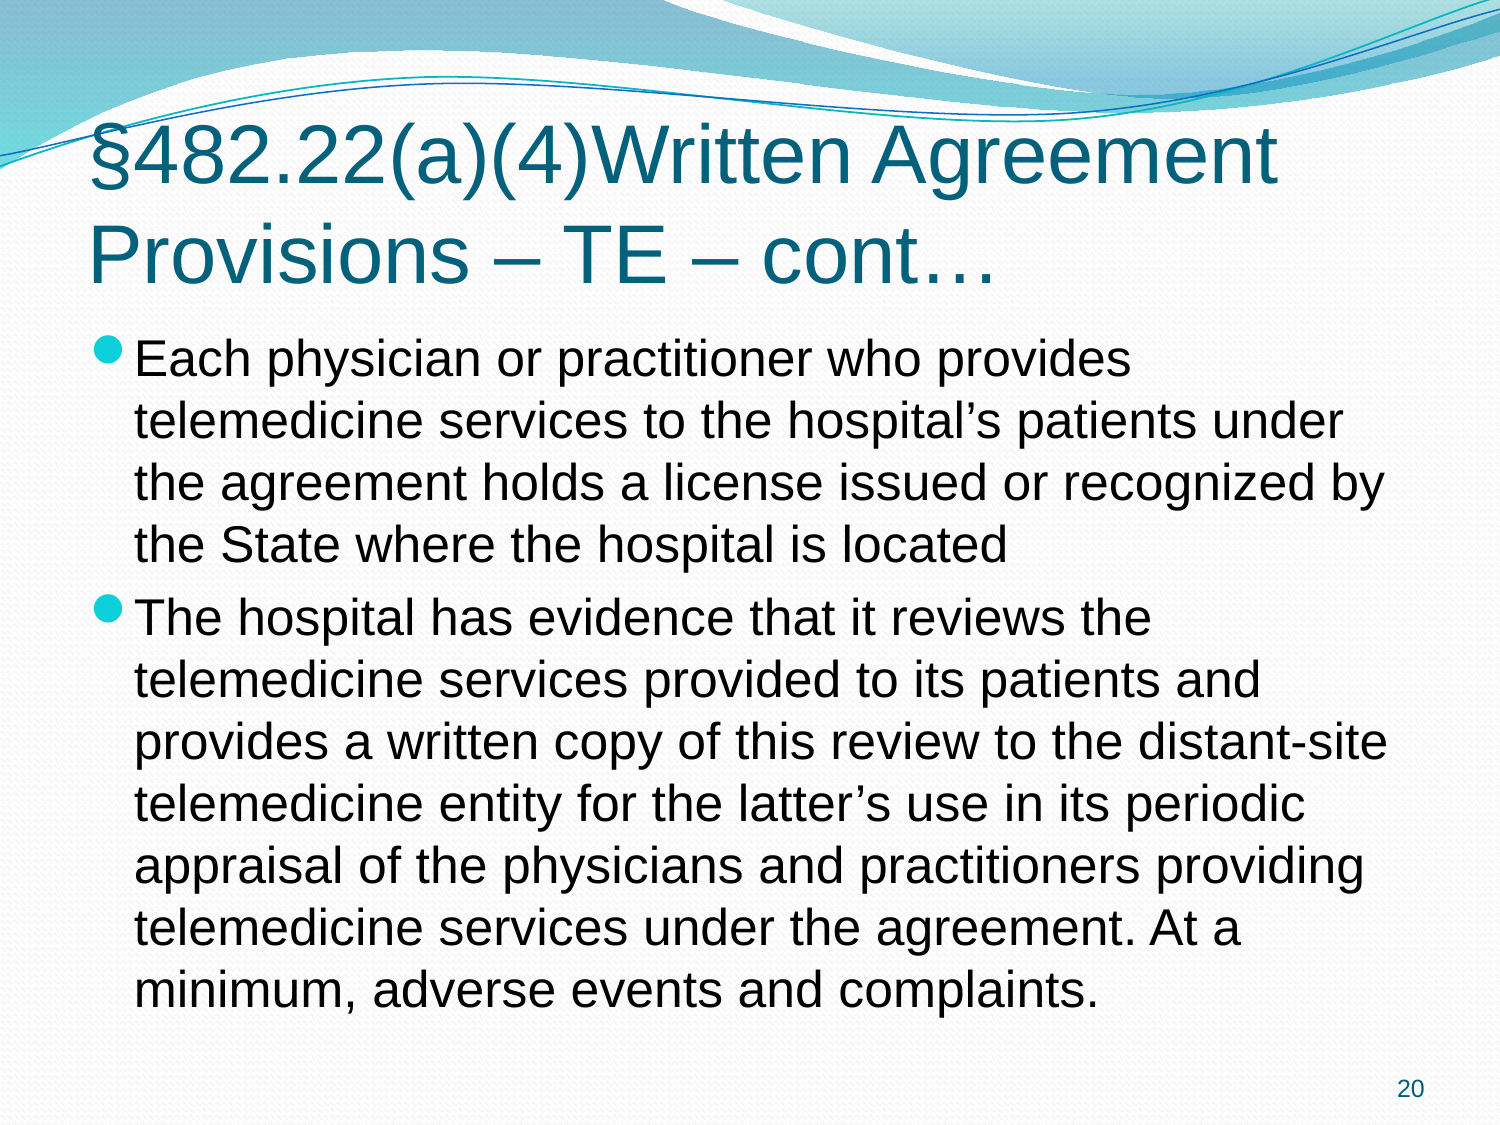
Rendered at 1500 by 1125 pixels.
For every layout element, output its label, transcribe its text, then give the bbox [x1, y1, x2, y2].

list Each physician or practitioner who provides telemedicine services to the hospital’s patients under the agreement holds a license issued or recognized by the State where the hospital is located The hospital has evidence that it reviews the telemedicine services provided to its patients and provides a written copy of this review to the distant-site telemedicine entity for the latter’s use in its periodic appraisal of the physicians and practitioners providing telemedicine services under the agreement. At a minimum, adverse events and complaints. [75, 317, 1425, 1038]
slide_number 20 [1299, 1042, 1425, 1103]
title §482.22(a)(4)Written Agreement Provisions – TE – cont… [87, 112, 1438, 300]
